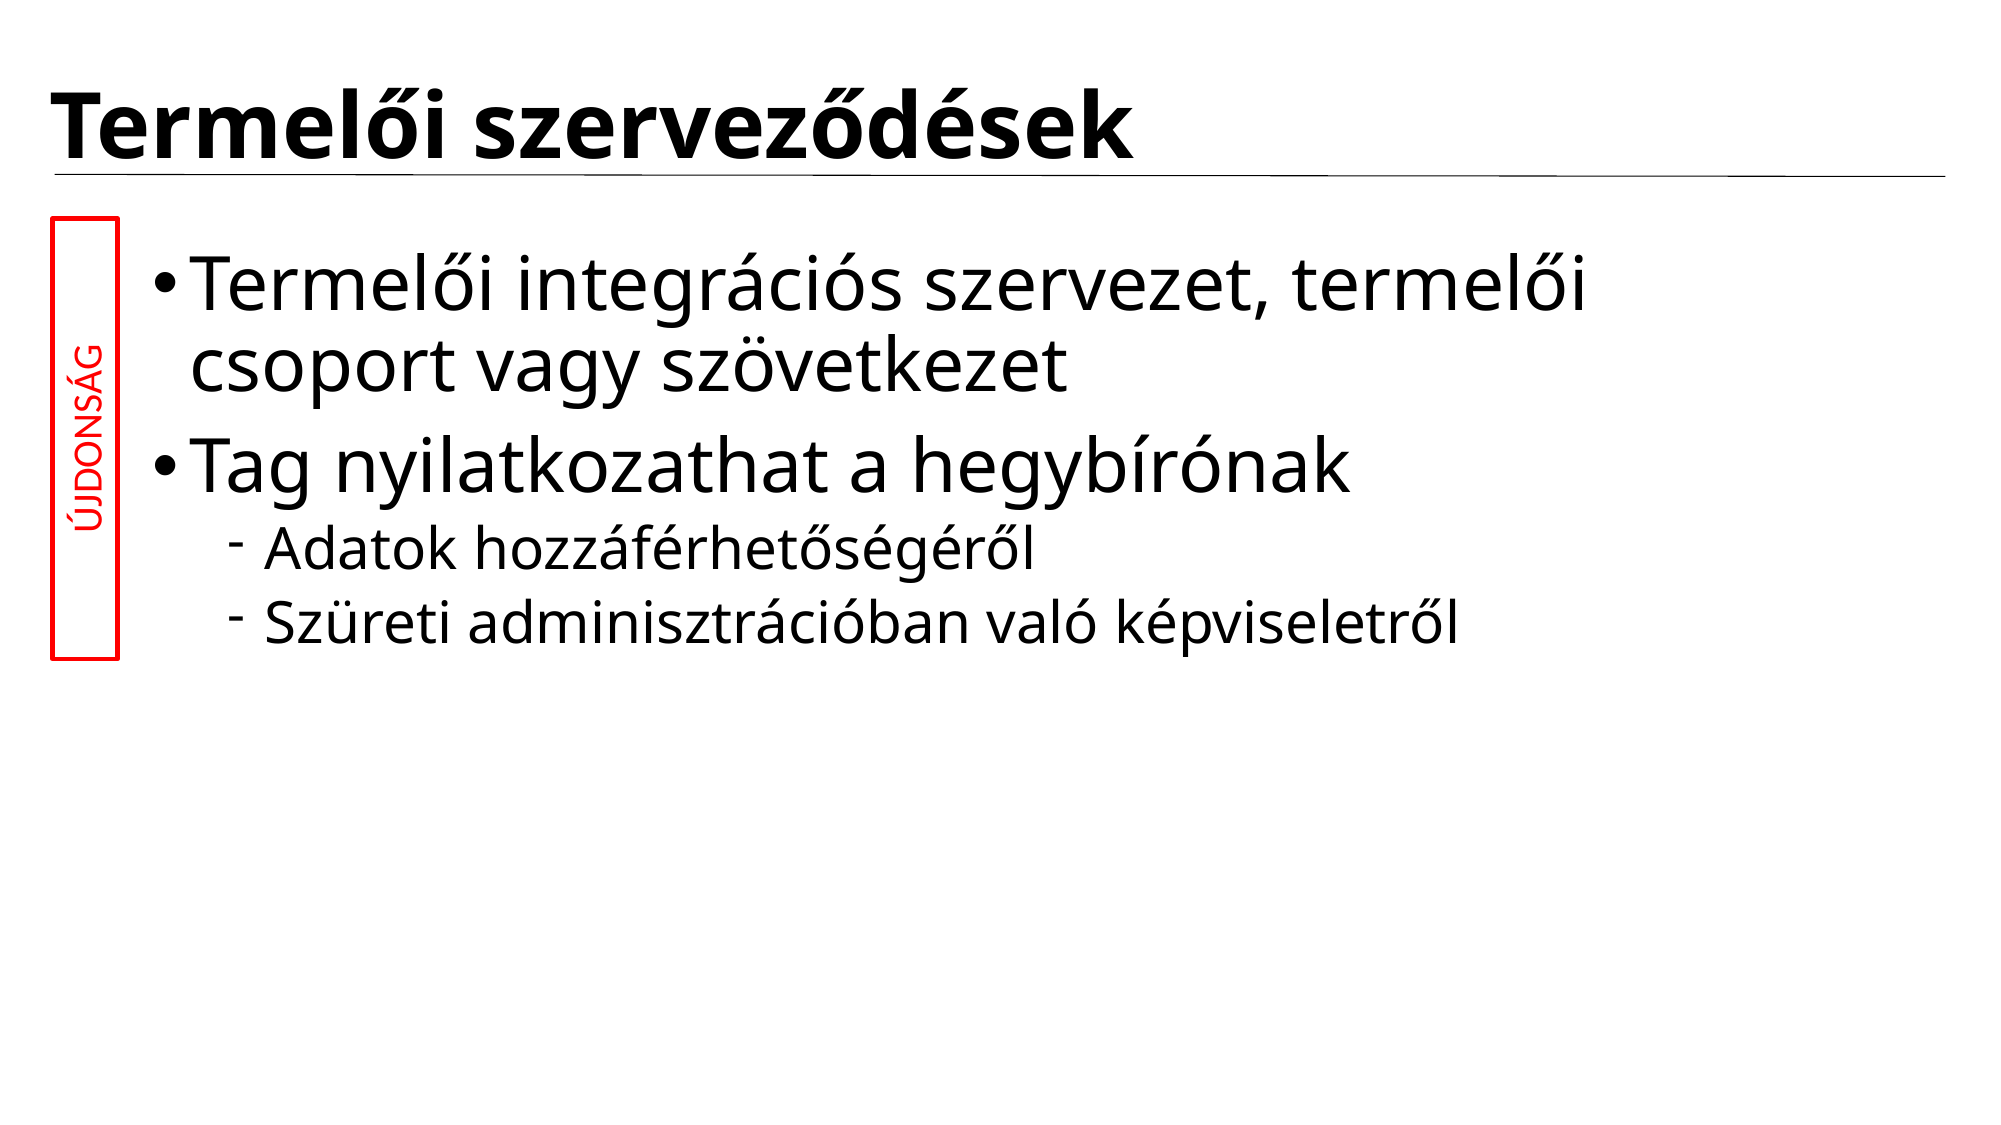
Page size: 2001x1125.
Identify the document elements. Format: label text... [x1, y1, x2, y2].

text_box ÚJDONSÁG [52, 218, 118, 659]
title Termelői szerveződések [34, 20, 1834, 238]
list Termelői integrációs szervezet, termelői csoport vagy szövetkezet Tag nyilatkozathat a hegybírónak Adatok hozzáférhetőségéről Szüreti adminisztrációban való képviseletről [137, 237, 1863, 1068]
